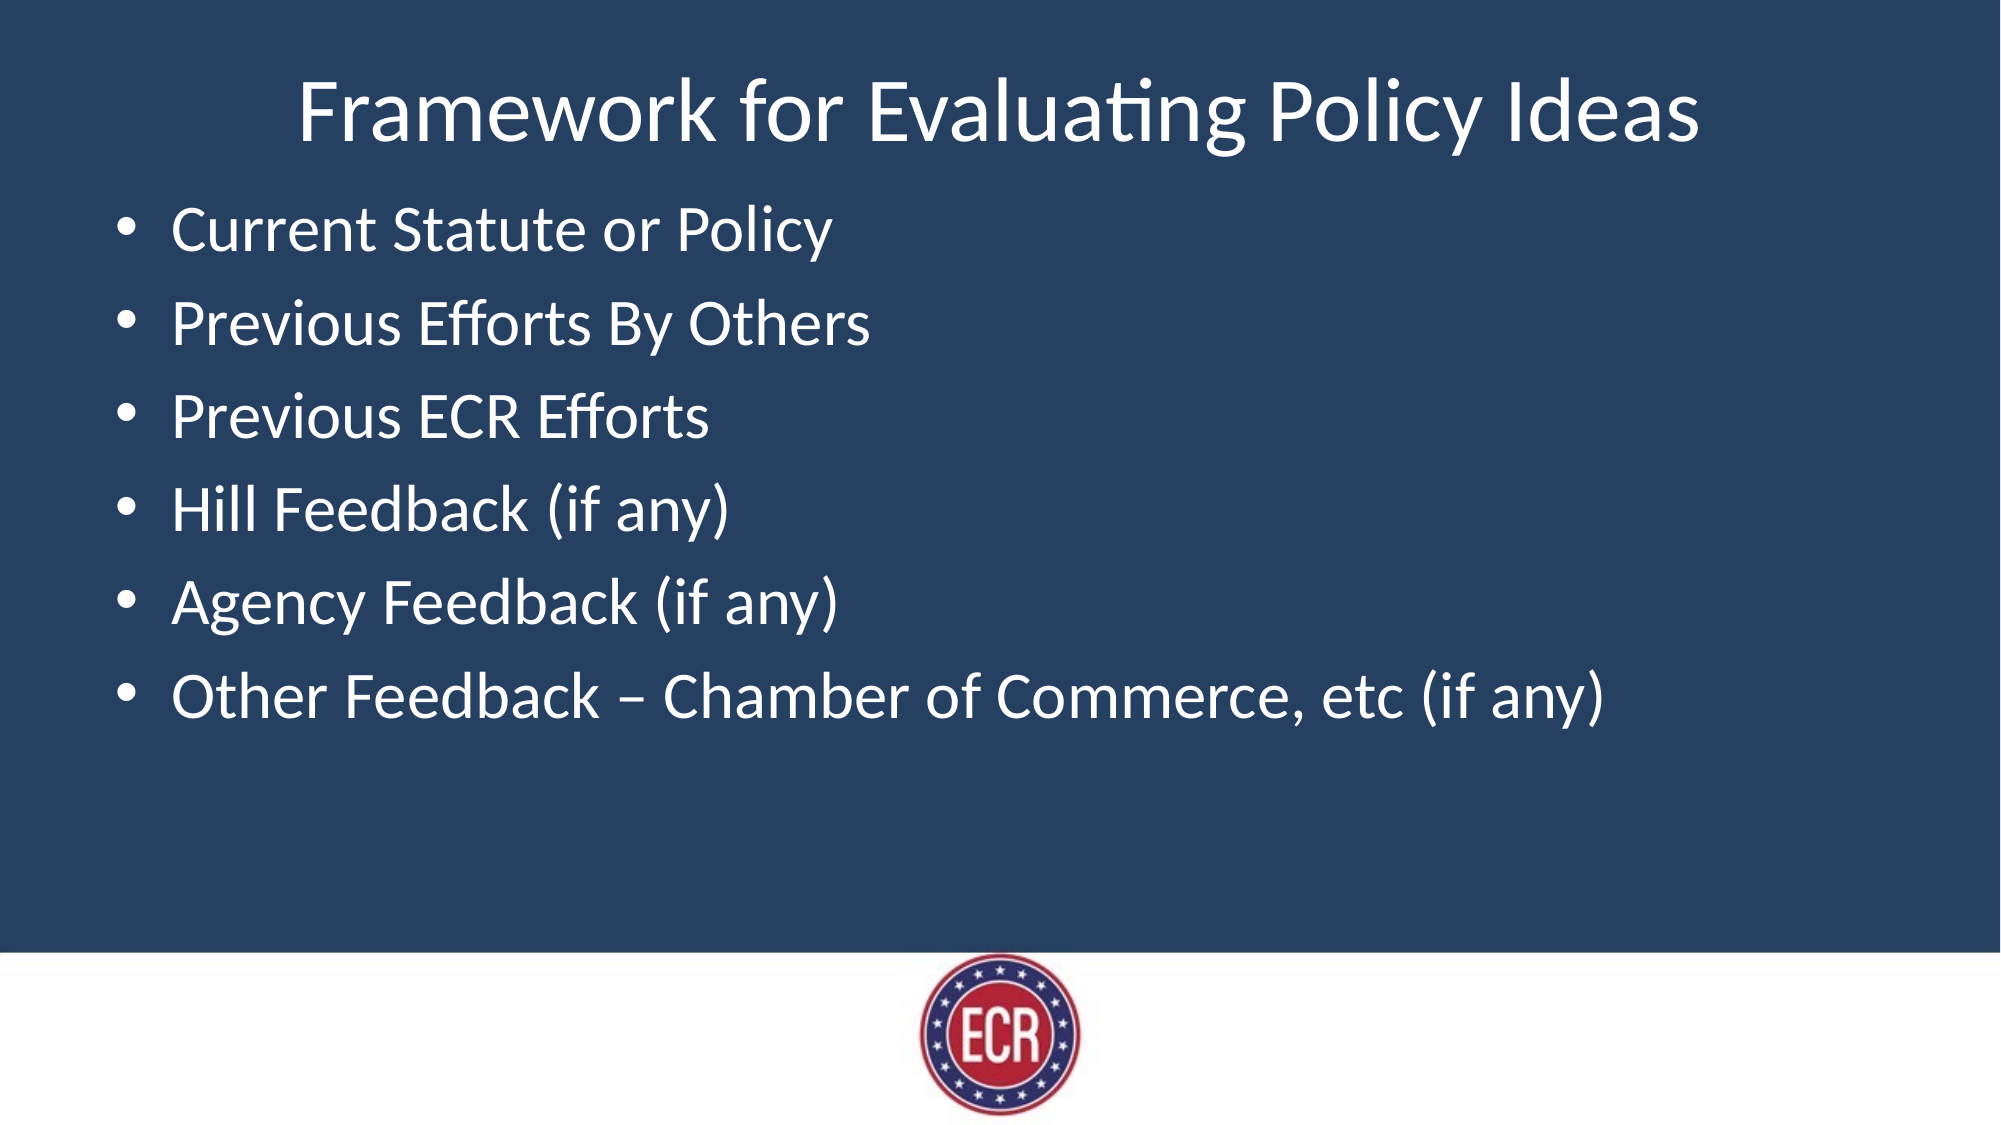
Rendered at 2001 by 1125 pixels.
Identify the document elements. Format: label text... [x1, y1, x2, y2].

list Current Statute or Policy Previous Efforts By Others Previous ECR Efforts Hill Feedback (if any) Agency Feedback (if any) Other Feedback – Chamber of Commerce, etc (if any) [99, 177, 1901, 945]
title Framework for Evaluating Policy Ideas [99, 44, 1901, 165]
picture [0, 0, 2001, 1125]
